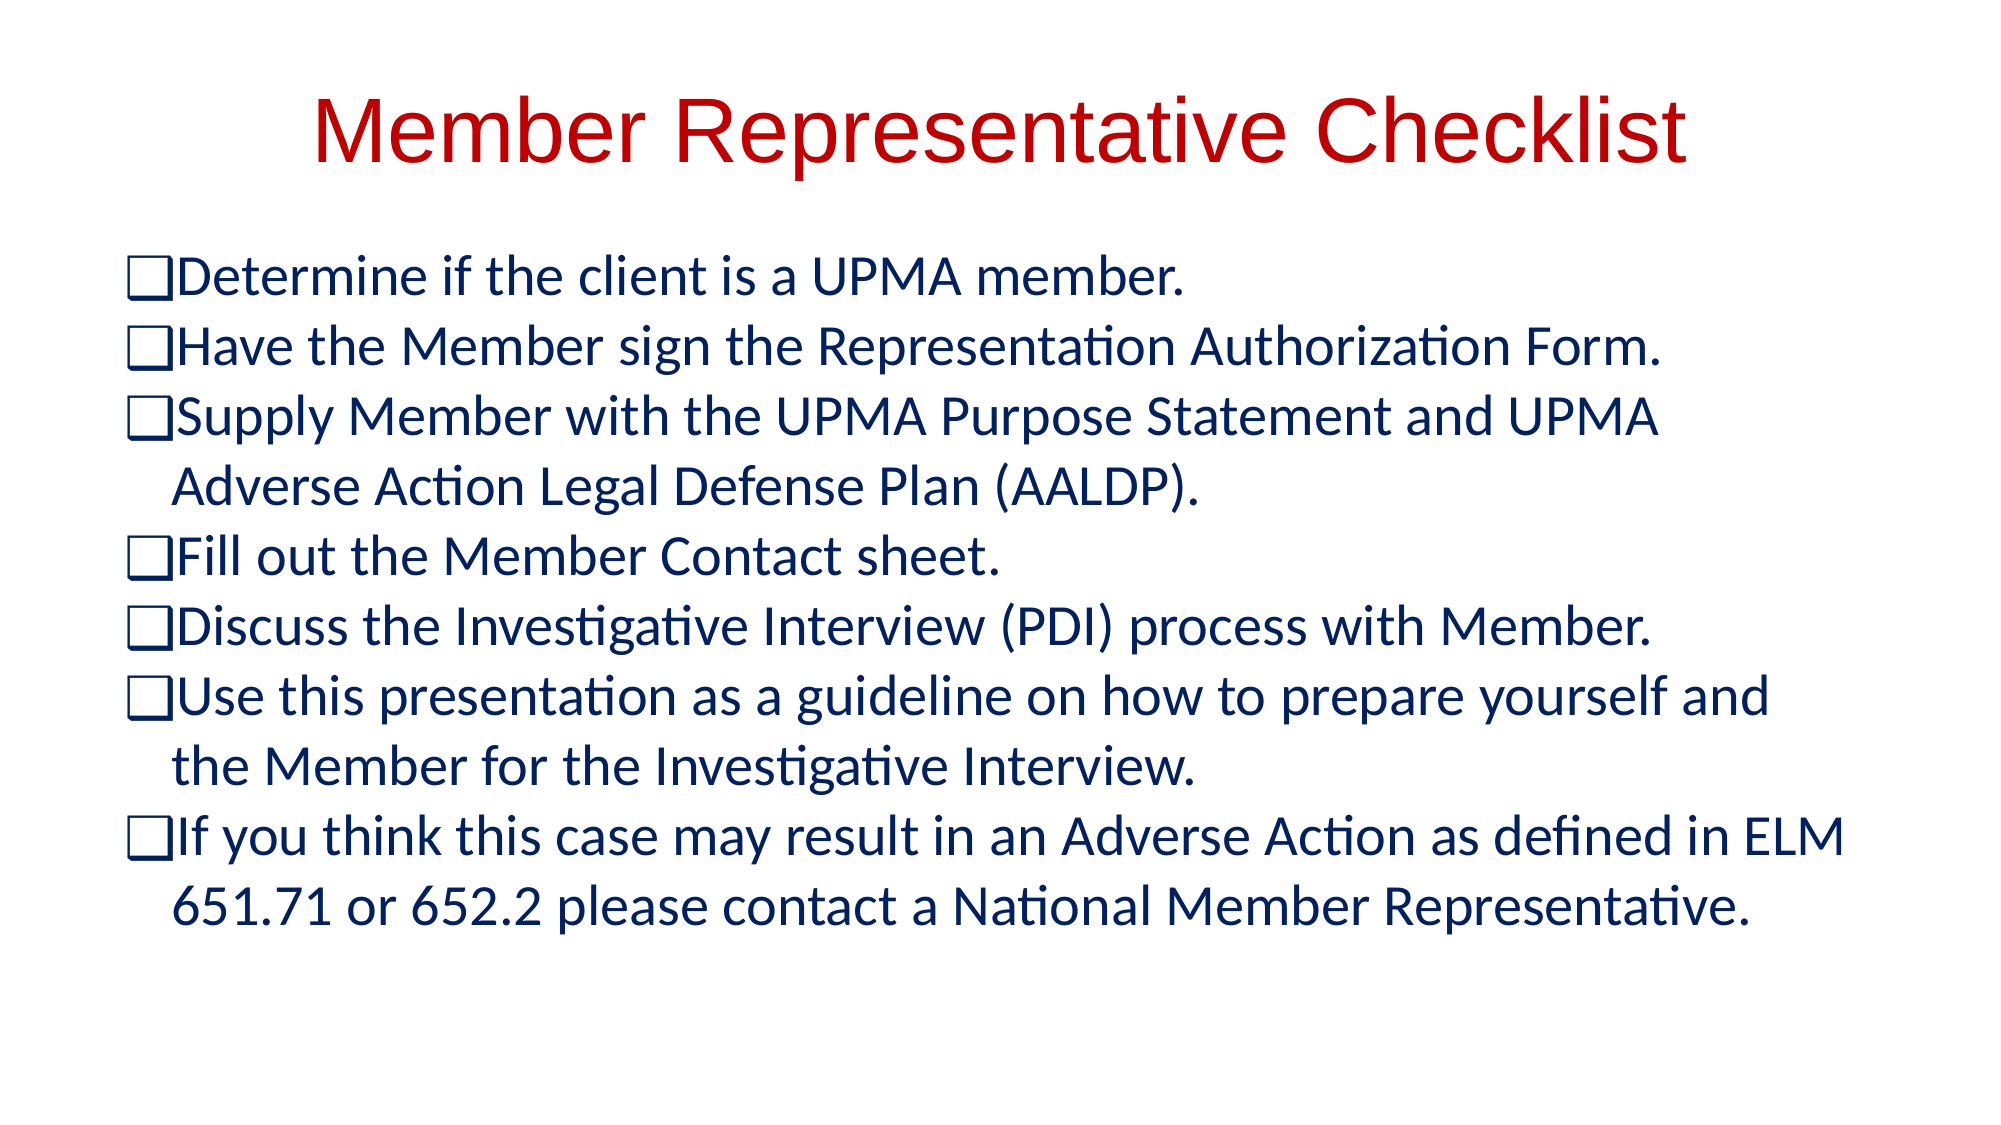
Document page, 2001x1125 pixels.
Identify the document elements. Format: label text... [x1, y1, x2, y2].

text_box Determine if the client is a UPMA member. Have the Member sign the Representation Authorization Form. Supply Member with the UPMA Purpose Statement and UPMA Adverse Action Legal Defense Plan (AALDP). Fill out the Member Contact sheet. Discuss the Investigative Interview (PDI) process with Member. Use this presentation as a guideline on how to prepare yourself and the Member for the Investigative Interview. If you think this case may result in an Adverse Action as defined in ELM 651.71 or 652.2 please contact a National Member Representative. [109, 229, 1876, 945]
title Member Representative Checklist [137, 59, 1863, 211]
